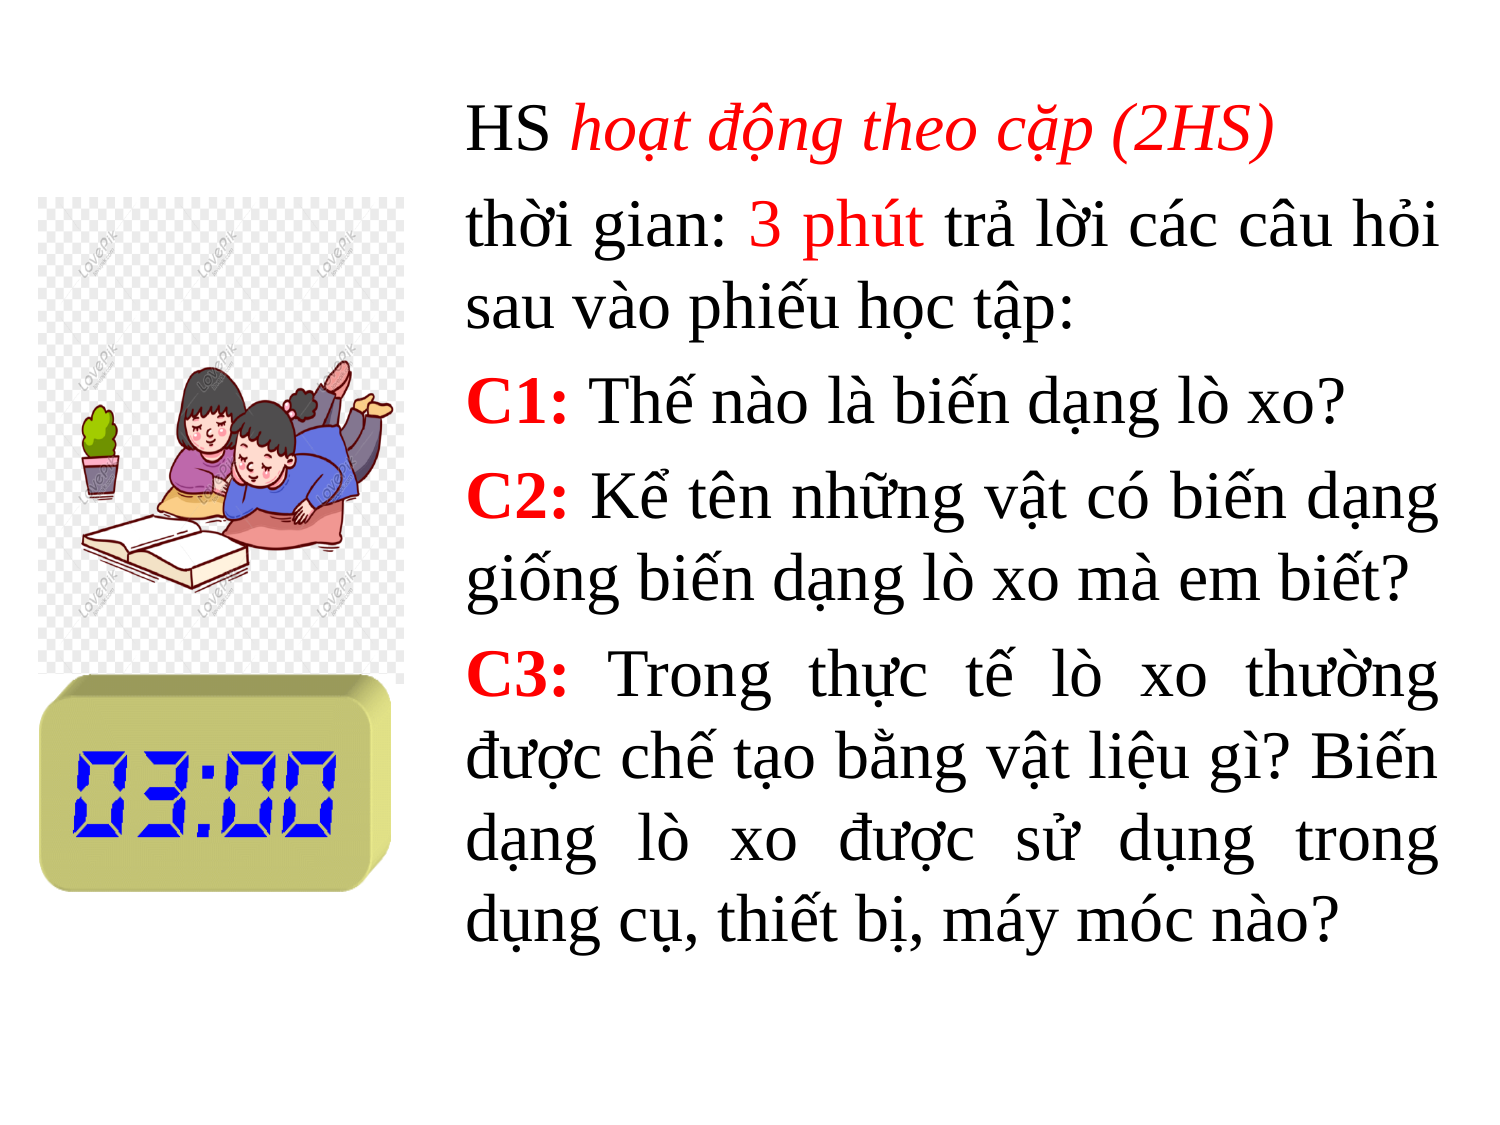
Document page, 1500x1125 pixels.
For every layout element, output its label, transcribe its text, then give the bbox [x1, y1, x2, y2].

picture [38, 197, 404, 893]
list HS hoạt động theo cặp (2HS) thời gian: 3 phút trả lời các câu hỏi sau vào phiếu học tập: C1: Thế nào là biến dạng lò xo? C2: Kể tên những vật có biến dạng giống biến dạng lò xo mà em biết? C3: Trong thực tế lò xo thường được chế tạo bằng vật liệu gì? Biến dạng lò xo được sử dụng trong dụng cụ, thiết bị, máy móc nào? [450, 75, 1457, 974]
